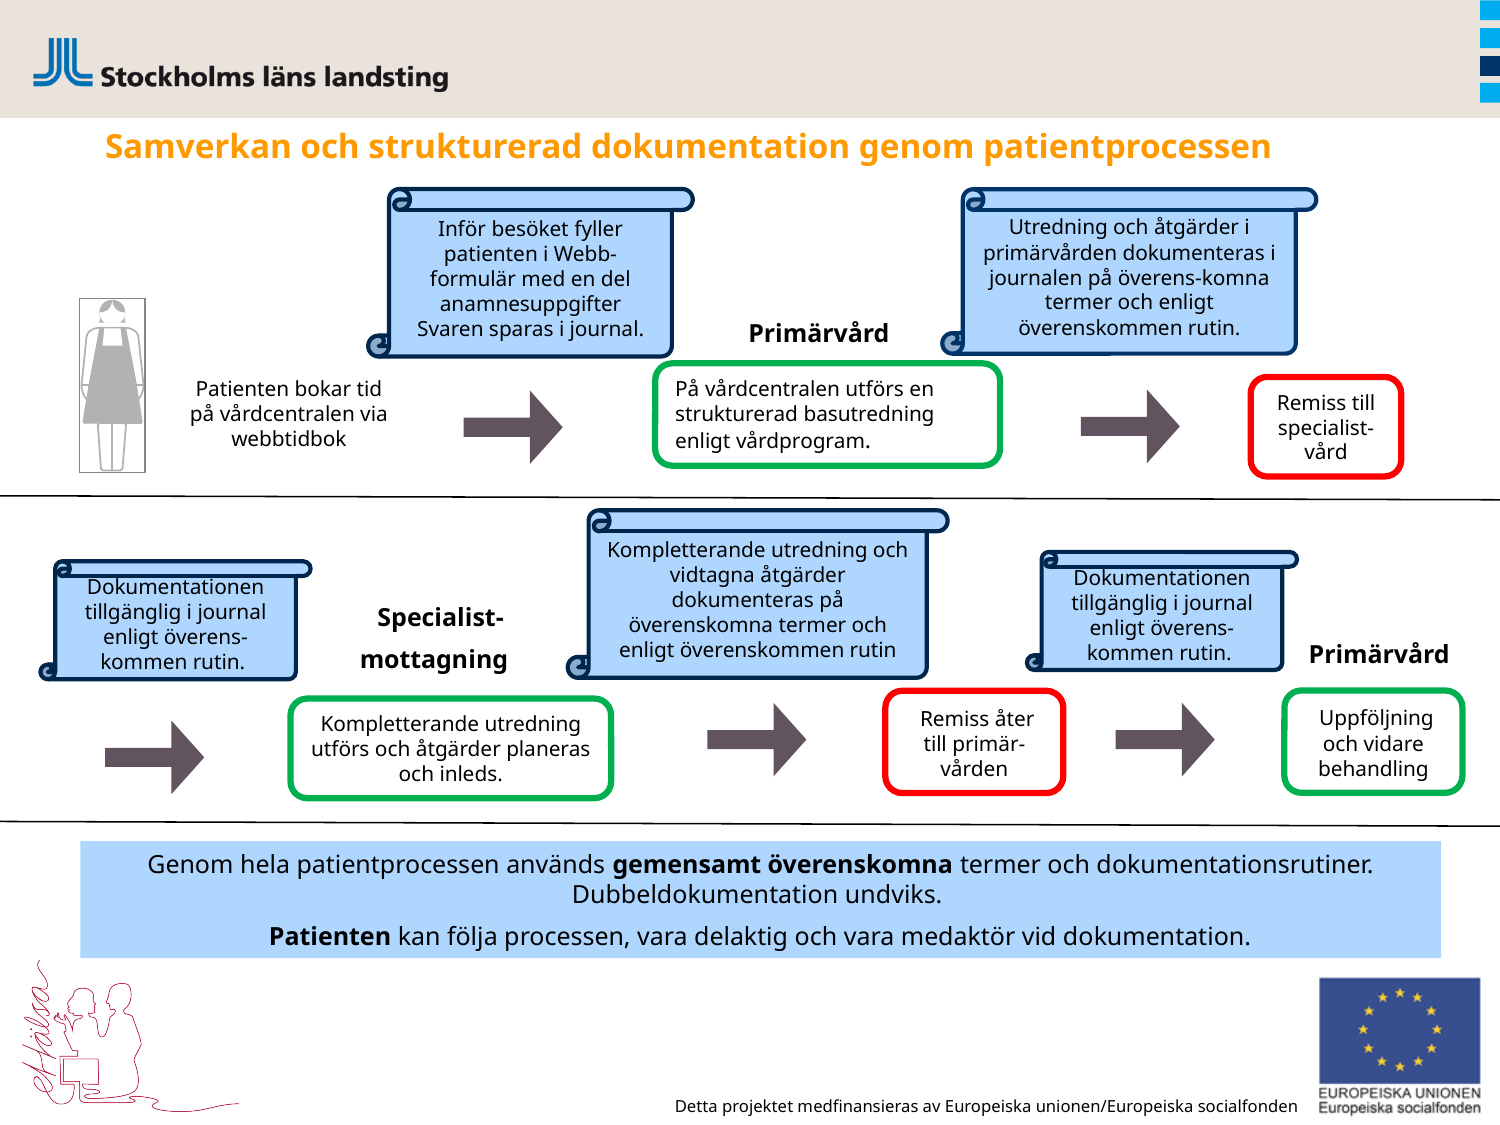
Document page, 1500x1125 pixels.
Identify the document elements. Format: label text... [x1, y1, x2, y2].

text_box Kompletterande utredning utförs och åtgärder planeras och inleds. [290, 698, 612, 799]
picture [80, 299, 145, 472]
text_box Patienten bokar tid på vårdcentralen via webbtidbok [164, 363, 413, 464]
text_box [1080, 389, 1180, 464]
picture [0, 960, 239, 1116]
text_box Primärvård [712, 310, 926, 356]
text_box Primärvård [1278, 631, 1480, 676]
text_box Kompletterande utredning och vidtagna åtgärder dokumenteras på överenskomna termer och enligt överenskommen rutin [565, 508, 950, 680]
text_box [105, 720, 205, 795]
text_box [1115, 702, 1215, 777]
text_box Specialist- mottagning [291, 594, 612, 682]
text_box Genom hela patientprocessen används gemensamt överenskomna termer och dokumentationsrutiner. Dubbeldokumentation undviks. Patienten kan följa processen, vara delaktig och vara medaktör vid dokumentation. [78, 839, 1443, 960]
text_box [0, 821, 1500, 827]
text_box Uppföljning och vidare behandling [1284, 690, 1463, 793]
text_box Remiss åter till primär-vården [885, 690, 1064, 794]
text_box Inför besöket fyller patienten i Webb-formulär med en del anamnesuppgifter Svaren sparas i journal. [366, 249, 674, 359]
picture [1314, 972, 1486, 1117]
text_box Utredning och åtgärder i primärvården dokumenteras i journalen på överens-komna termer och enligt överenskommen rutin. [940, 249, 1298, 356]
text_box Dokumentationen tillgänglig i journal enligt överens-kommen rutin. [1024, 549, 1300, 673]
text_box [463, 390, 563, 465]
text_box Remiss till specialist-vård [1250, 376, 1402, 477]
text_box På vårdcentralen utförs en strukturerad basutredning enligt vårdprogram. [655, 363, 1001, 466]
text_box Dokumentationen tillgänglig i journal enligt överens-kommen rutin. [38, 559, 313, 682]
title Samverkan och strukturerad dokumentation genom patientprocessen [90, 117, 1468, 249]
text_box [0, 495, 1500, 500]
picture [25, 31, 453, 98]
text_box [707, 702, 807, 777]
